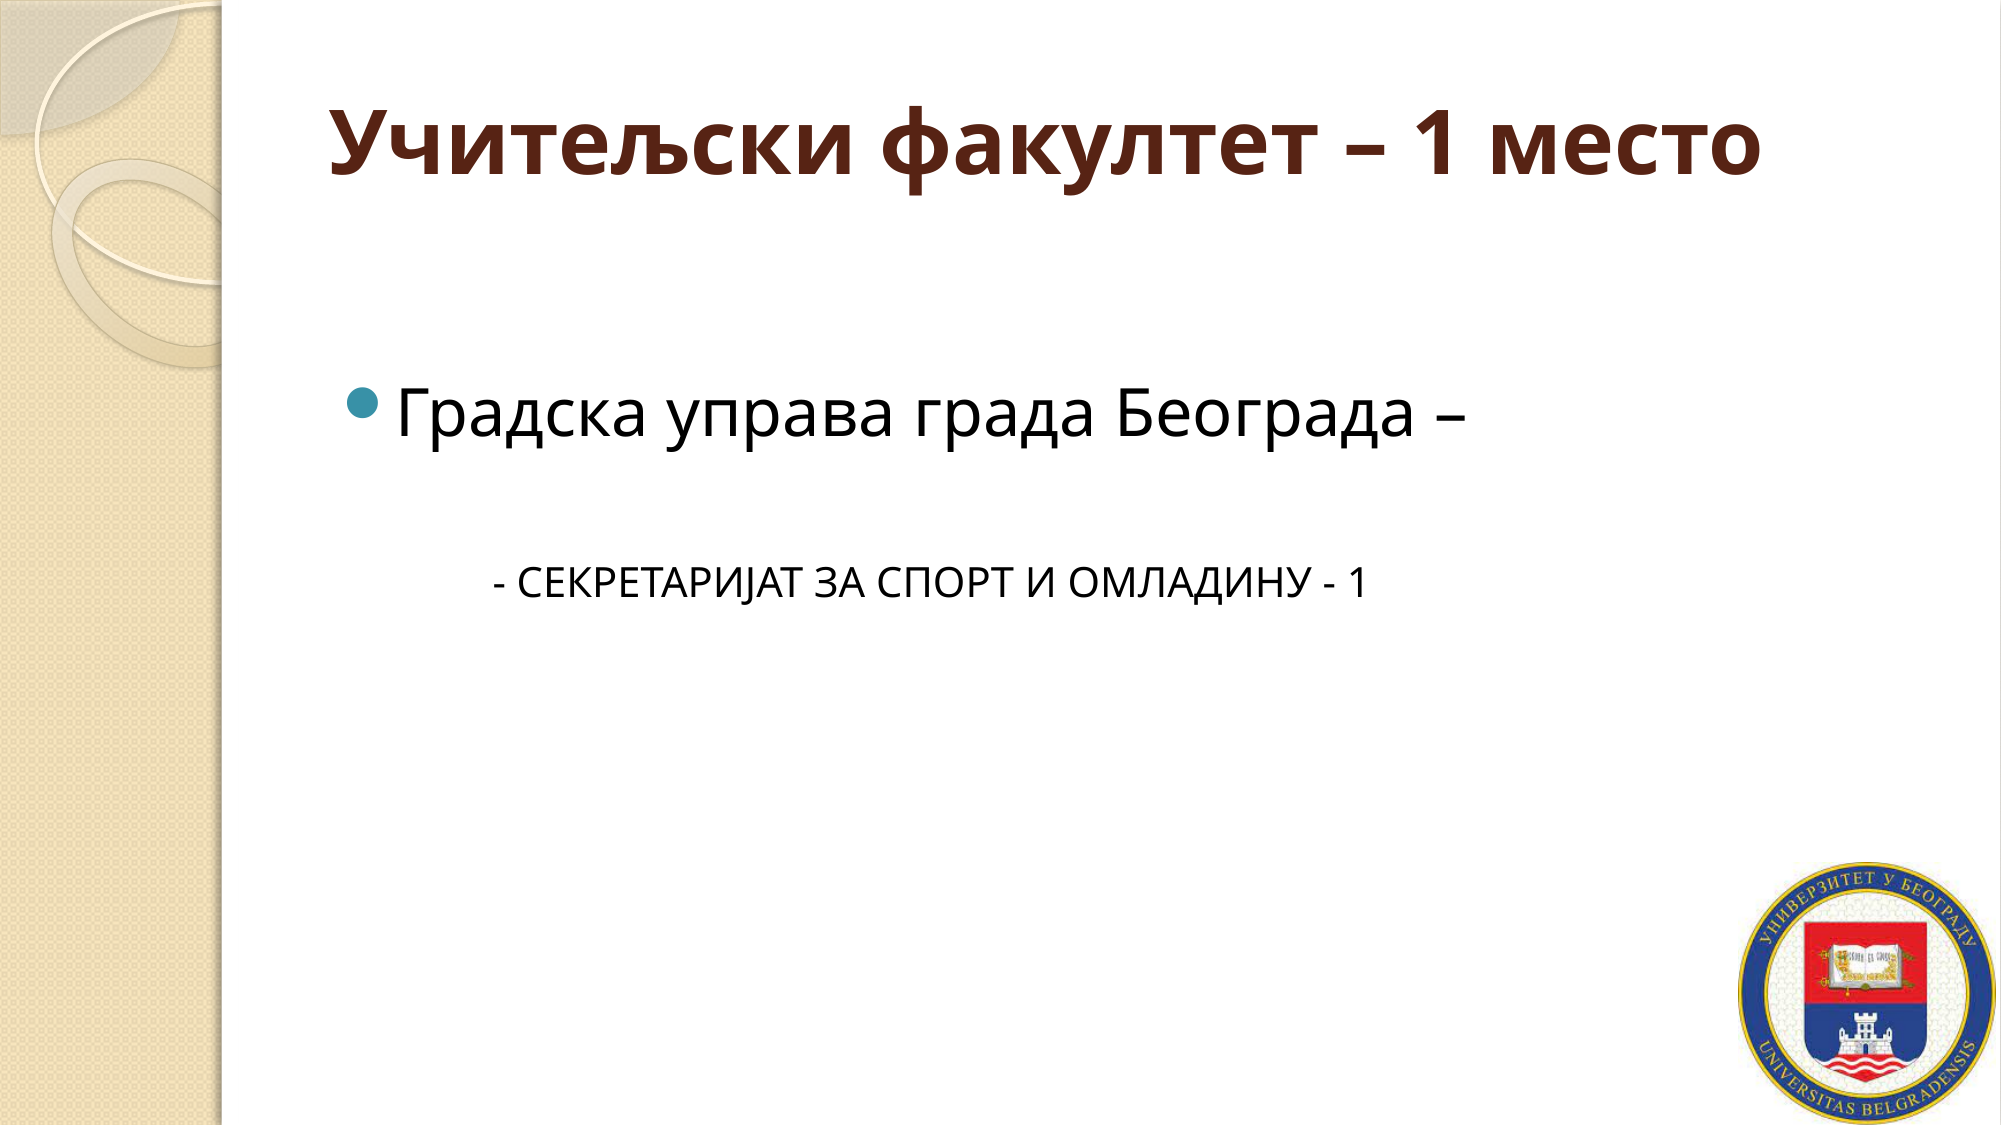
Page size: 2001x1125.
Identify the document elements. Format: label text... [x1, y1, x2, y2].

picture [1737, 861, 1996, 1125]
list Градска управа града Београдa – - СЕКРЕТАРИЈАТ ЗА СПОРТ И ОМЛАДИНУ - 1 [313, 237, 1954, 1025]
title Учитељски факултет – 1 место [313, 45, 1954, 233]
